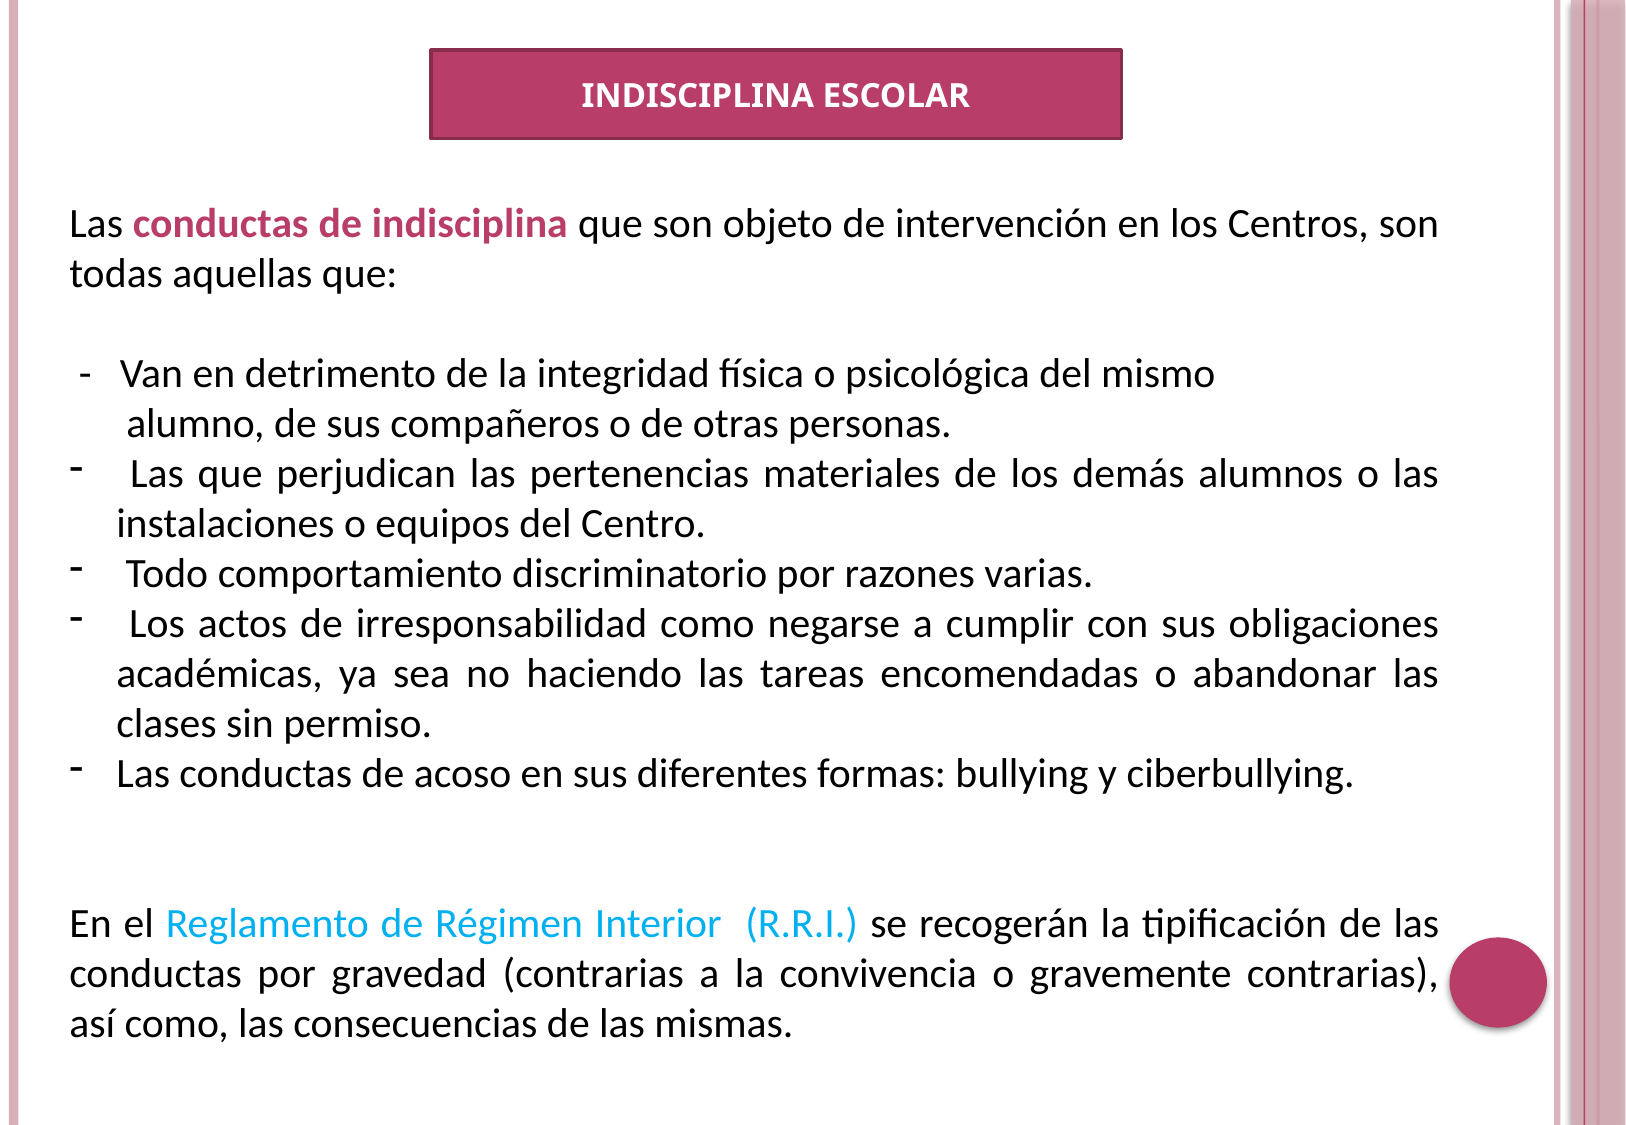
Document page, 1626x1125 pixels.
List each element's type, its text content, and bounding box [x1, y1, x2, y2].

text_box Las conductas de indisciplina que son objeto de intervención en los Centros, son todas aquellas que: - Van en detrimento de la integridad física o psicológica del mismo alumno, de sus compañeros o de otras personas. Las que perjudican las pertenencias materiales de los demás alumnos o las instalaciones o equipos del Centro. Todo comportamiento discriminatorio por razones varias. Los actos de irresponsabilidad como negarse a cumplir con sus obligaciones académicas, ya sea no haciendo las tareas encomendadas o abandonar las clases sin permiso. Las conductas de acoso en sus diferentes formas: bullying y ciberbullying. En el Reglamento de Régimen Interior (R.R.I.) se recogerán la tipificación de las conductas por gravedad (contrarias a la convivencia o gravemente contrarias), así como, las consecuencias de las mismas. [54, 138, 1455, 1054]
text_box INDISCIPLINA ESCOLAR [429, 48, 1123, 140]
